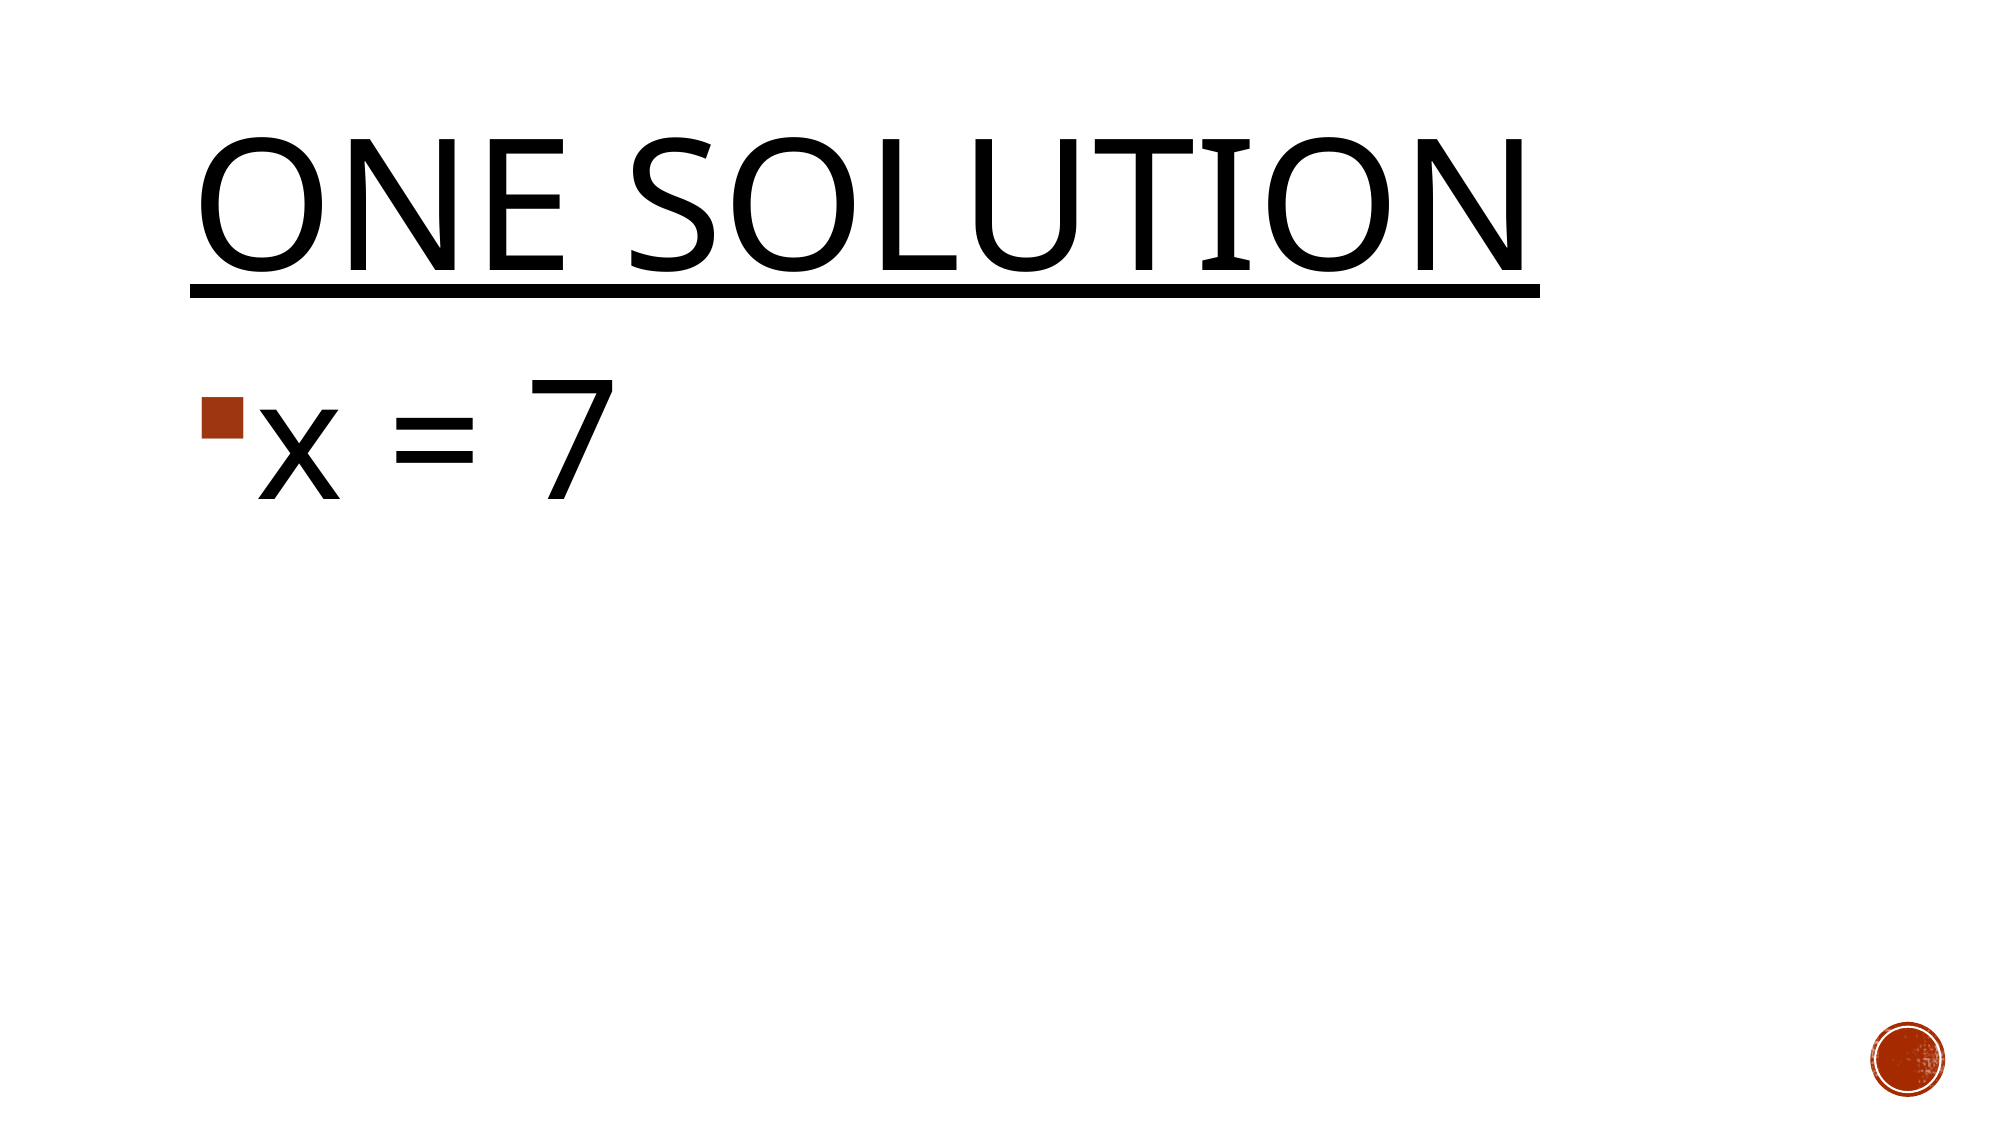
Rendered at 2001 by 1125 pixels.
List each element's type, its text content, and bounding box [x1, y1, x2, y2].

title One solution [175, 79, 1826, 344]
list x = 7 [175, 348, 1826, 1013]
